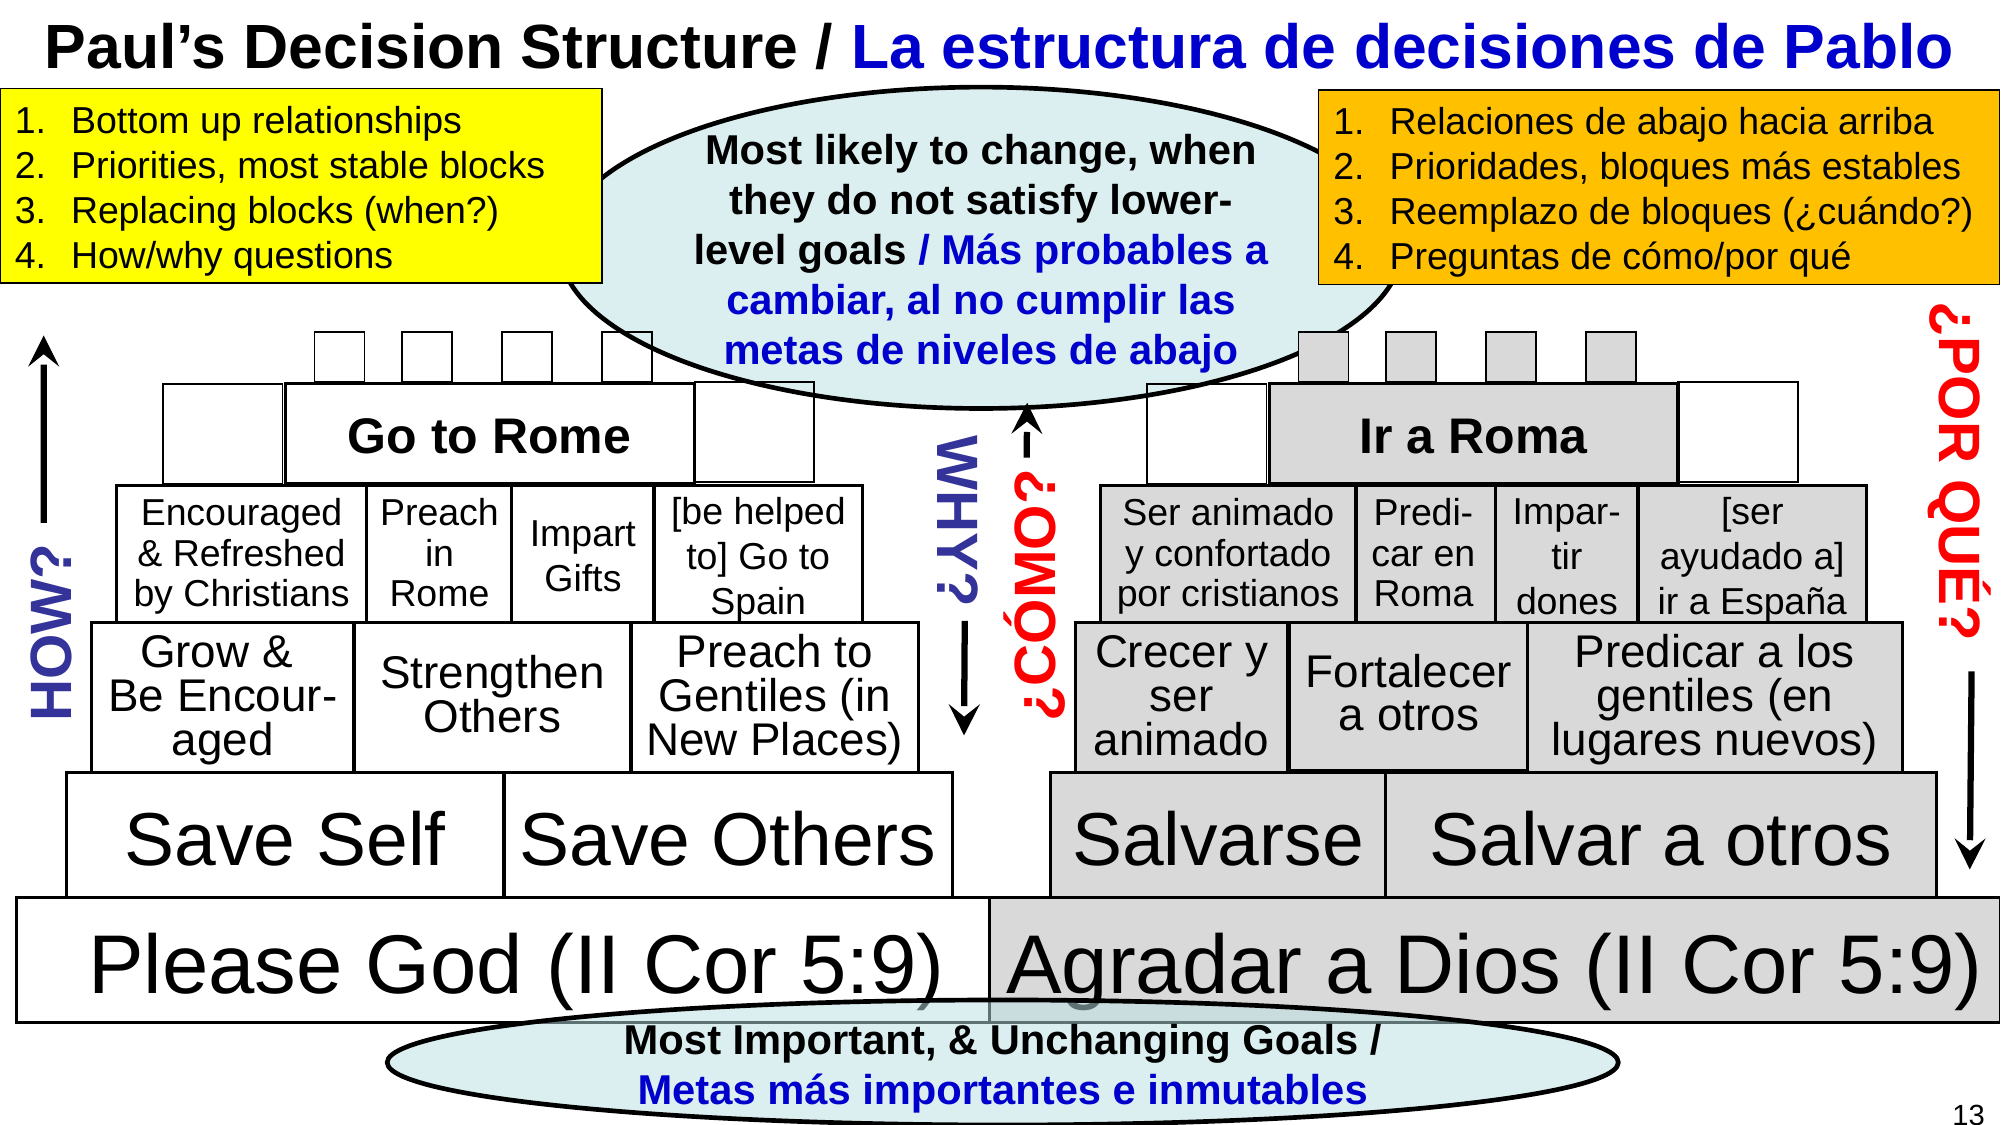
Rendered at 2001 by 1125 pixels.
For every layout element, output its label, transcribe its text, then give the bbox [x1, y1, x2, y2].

text_box [402, 332, 452, 383]
text_box [602, 332, 652, 383]
text_box Predi-car en Roma [1357, 485, 1495, 623]
text_box [1385, 332, 1436, 383]
text_box Most Important, & Unchanging Goals / Metas más importantes e inmutables [387, 999, 1619, 1125]
text_box [1298, 332, 1349, 383]
text_box [162, 383, 283, 484]
text_box [ser ayudado a] ir a España [1637, 485, 1867, 623]
text_box Fortalecer a otros [1289, 623, 1527, 771]
text_box Salvarse [1050, 772, 1385, 898]
text_box Relaciones de abajo hacia arriba Prioridades, bloques más estables Reemplazo de bloques (¿cuándo?) Preguntas de cómo/por qué [1318, 89, 2000, 285]
text_box Most likely to change, when they do not satisfy lower-level goals / Más probables a cambiar, al no cumplir las metas de niveles de abajo [570, 88, 1391, 409]
text_box [1585, 332, 1636, 383]
text_box Preach in Rome [367, 485, 511, 623]
text_box Agradar a Dios (II Cor 5:9) [989, 897, 2000, 1023]
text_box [916, 420, 983, 736]
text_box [5, 335, 92, 737]
text_box Ser animado y confortado por cristianos [1100, 485, 1357, 623]
text_box Encouraged & Refreshed by Christians [116, 485, 367, 623]
text_box [1485, 332, 1536, 383]
text_box Impart Gifts [511, 485, 654, 623]
text_box Bottom up relationships Priorities, most stable blocks Replacing blocks (when?) How/why questions [0, 88, 603, 284]
text_box [be helped to] Go to Spain [654, 485, 863, 623]
title Paul’s Decision Structure / La estructura de decisiones de Pablo [0, 0, 2000, 88]
text_box Save Self [66, 772, 504, 898]
text_box Preach to Gentiles (in New Places) [631, 622, 919, 773]
text_box Strengthen Others [354, 623, 631, 773]
text_box Crecer y ser animado [1075, 622, 1288, 773]
text_box [1678, 382, 1798, 483]
text_box [694, 382, 814, 483]
text_box Please God (II Cor 5:9) [16, 897, 989, 1023]
slide_number 13 [1866, 1088, 2000, 1125]
text_box [502, 332, 552, 383]
text_box [1146, 383, 1267, 484]
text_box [1919, 286, 2000, 870]
text_box Predicar a los gentiles (en lugares nuevos) [1527, 622, 1903, 773]
text_box Impar-tir dones [1495, 485, 1637, 623]
text_box Save Others [504, 772, 953, 898]
text_box Grow & Be Encour-aged [91, 622, 354, 773]
text_box Go to Rome [285, 383, 695, 484]
text_box Salvar a otros [1385, 772, 1937, 898]
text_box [988, 402, 1076, 737]
text_box [314, 332, 365, 383]
text_box Ir a Roma [1269, 383, 1679, 484]
